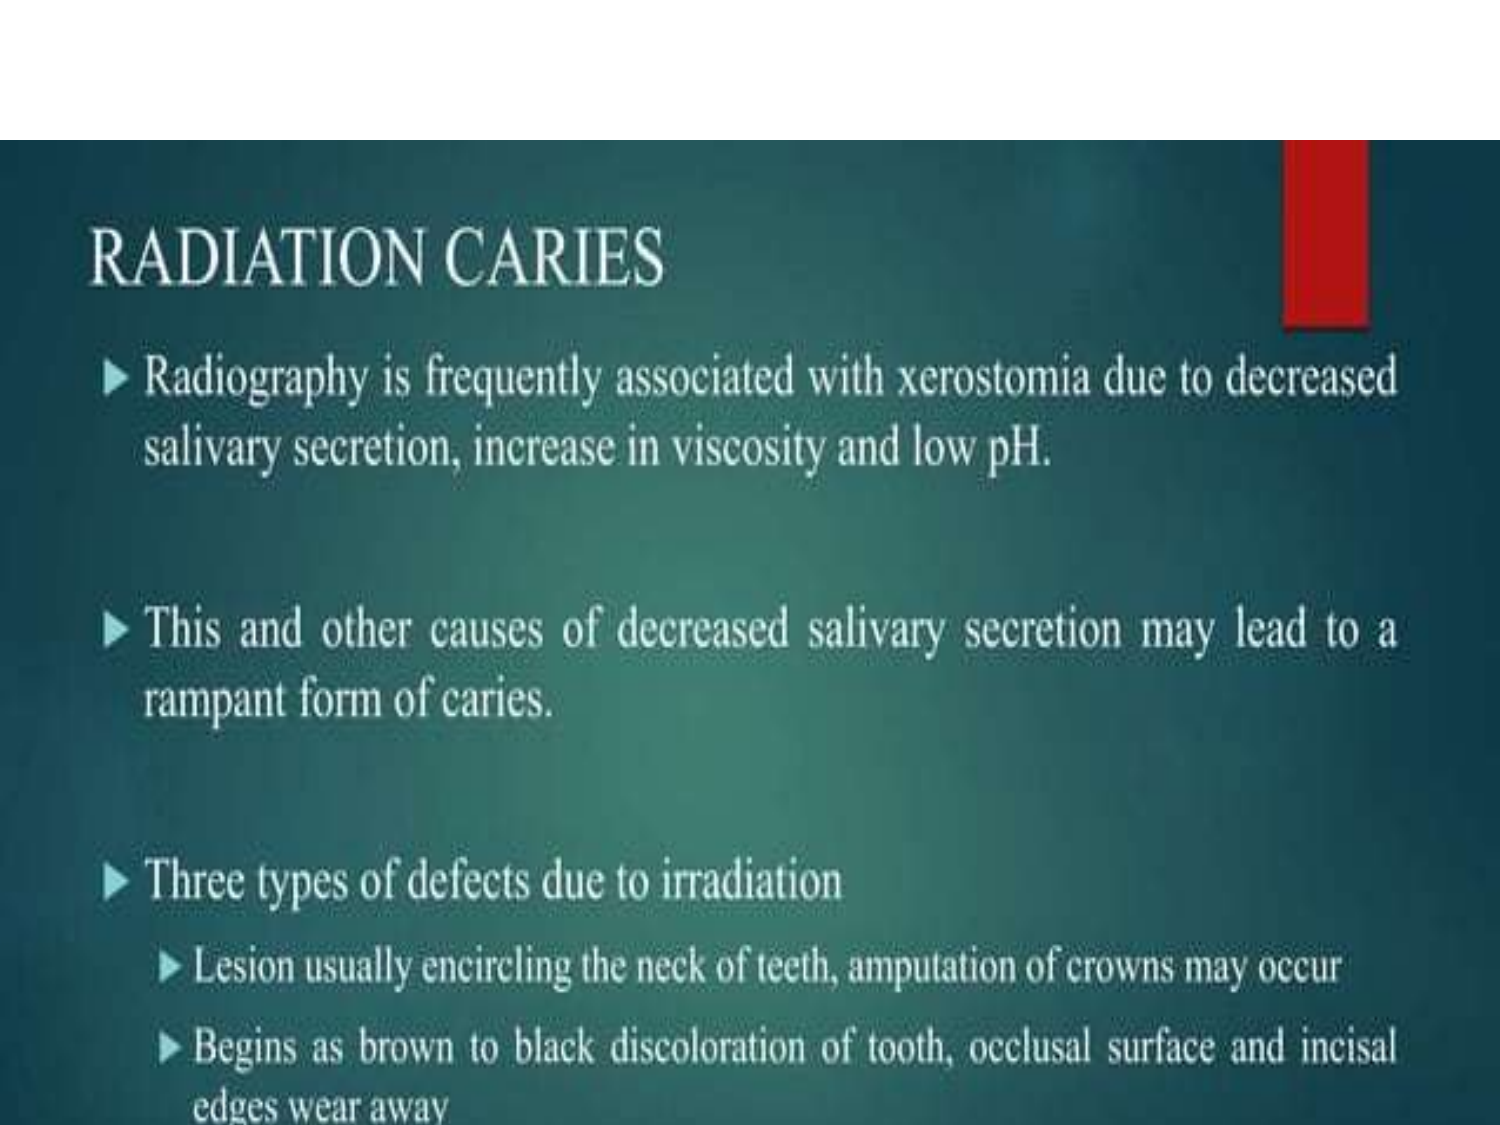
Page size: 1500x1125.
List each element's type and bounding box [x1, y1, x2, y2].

picture [0, 139, 1500, 1125]
